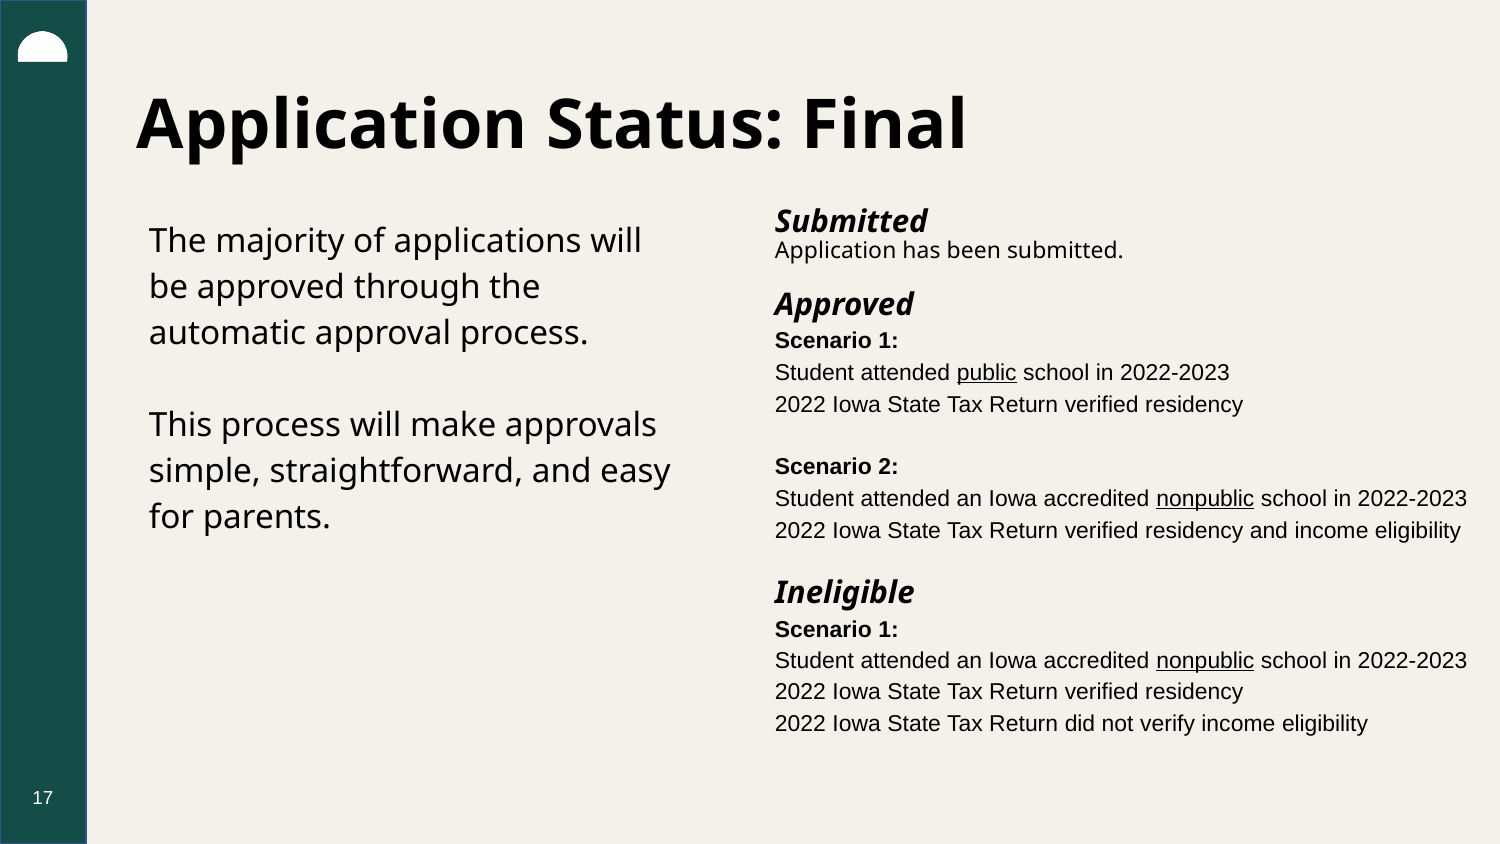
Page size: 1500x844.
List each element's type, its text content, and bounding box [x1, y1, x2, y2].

slide_number 17 [10, 774, 76, 820]
title Application Status: Final [125, 44, 1420, 208]
list The majority of applications will be approved through the automatic approval process. This process will make approvals simple, straightforward, and easy for parents. [137, 207, 698, 759]
list Submitted Application has been submitted. Approved Scenario 1: Student attended public school in 2022-2023 2022 Iowa State Tax Return verified residency Scenario 2: Student attended an Iowa accredited nonpublic school in 2022-2023 2022 Iowa State Tax Return verified residency and income eligibility Ineligible Scenario 1: Student attended an Iowa accredited nonpublic school in 2022-2023 2022 Iowa State Tax Return verified residency 2022 Iowa State Tax Return did not verify income eligibility [763, 199, 1489, 775]
picture [17, 31, 69, 62]
